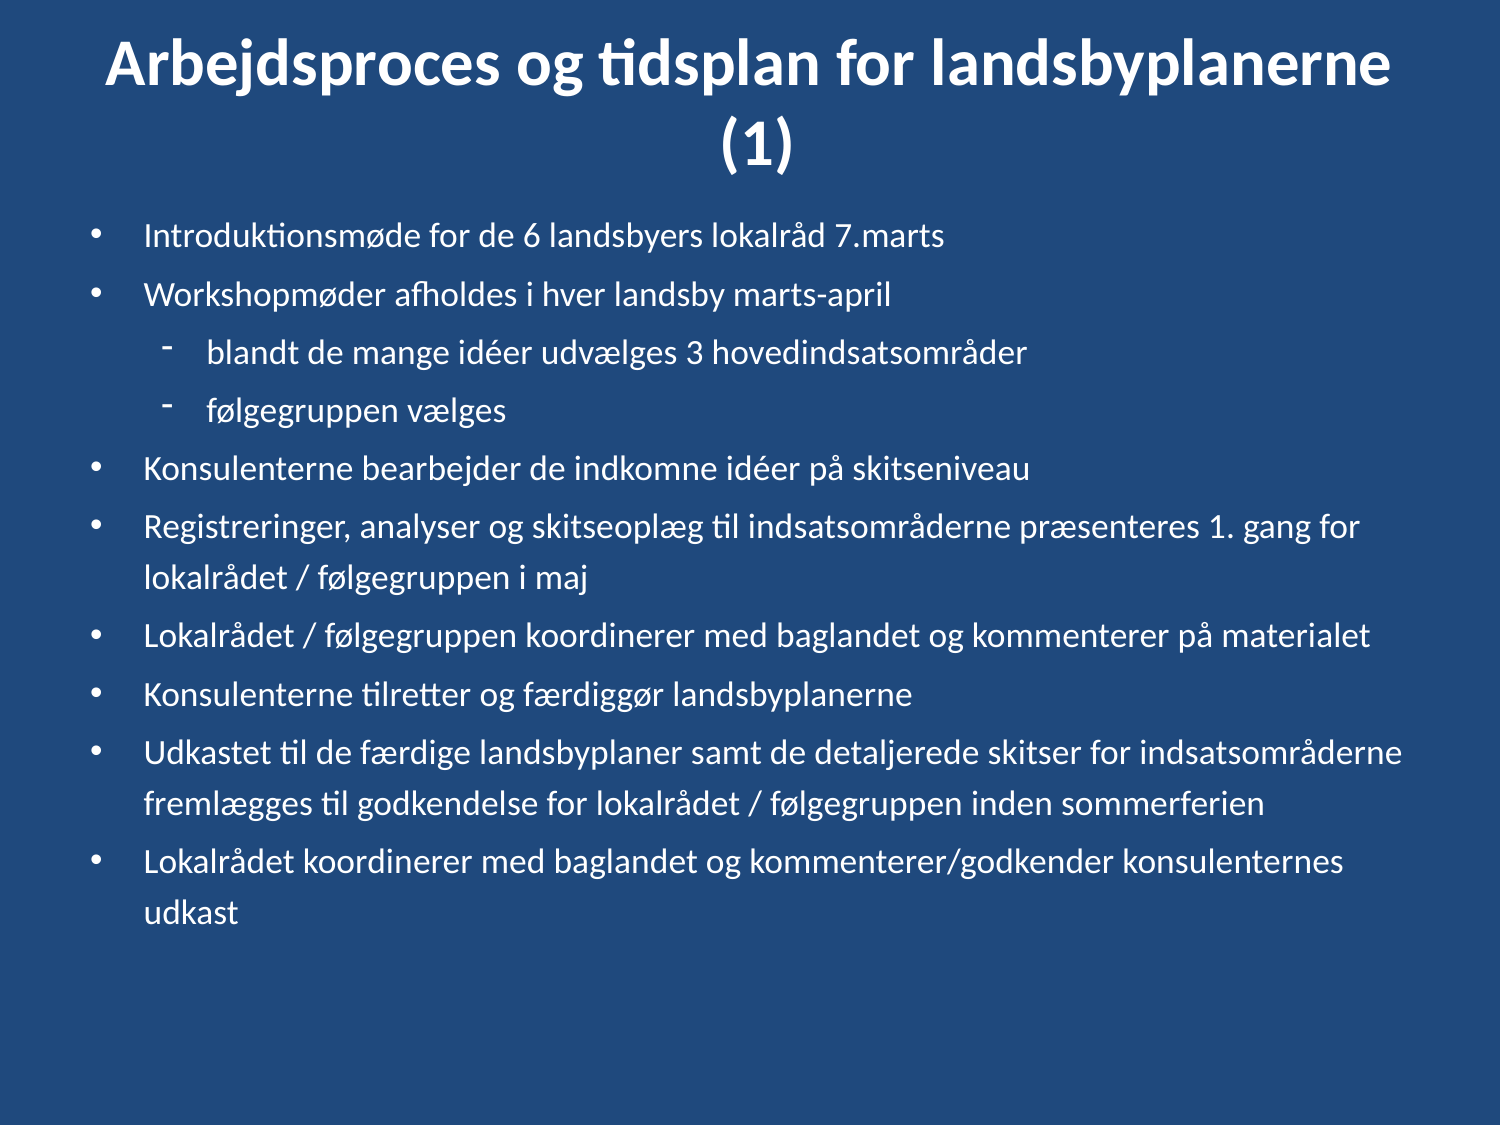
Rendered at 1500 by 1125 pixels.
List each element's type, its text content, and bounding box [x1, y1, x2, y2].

title Arbejdsproces og tidsplan for landsbyplanerne (1) [75, 45, 1425, 196]
list Introduktionsmøde for de 6 landsbyers lokalråd 7.marts Workshopmøder afholdes i hver landsby marts-april blandt de mange idéer udvælges 3 hovedindsatsområder følgegruppen vælges Konsulenterne bearbejder de indkomne idéer på skitseniveau Registreringer, analyser og skitseoplæg til indsatsområderne præsenteres 1. gang for lokalrådet / følgegruppen i maj Lokalrådet / følgegruppen koordinerer med baglandet og kommenterer på materialet Konsulenterne tilretter og færdiggør landsbyplanerne Udkastet til de færdige landsbyplaner samt de detaljerede skitser for indsatsområderne fremlægges til godkendelse for lokalrådet / følgegruppen inden sommerferien Lokalrådet koordinerer med baglandet og kommenterer/godkender konsulenternes udkast [75, 196, 1425, 1005]
